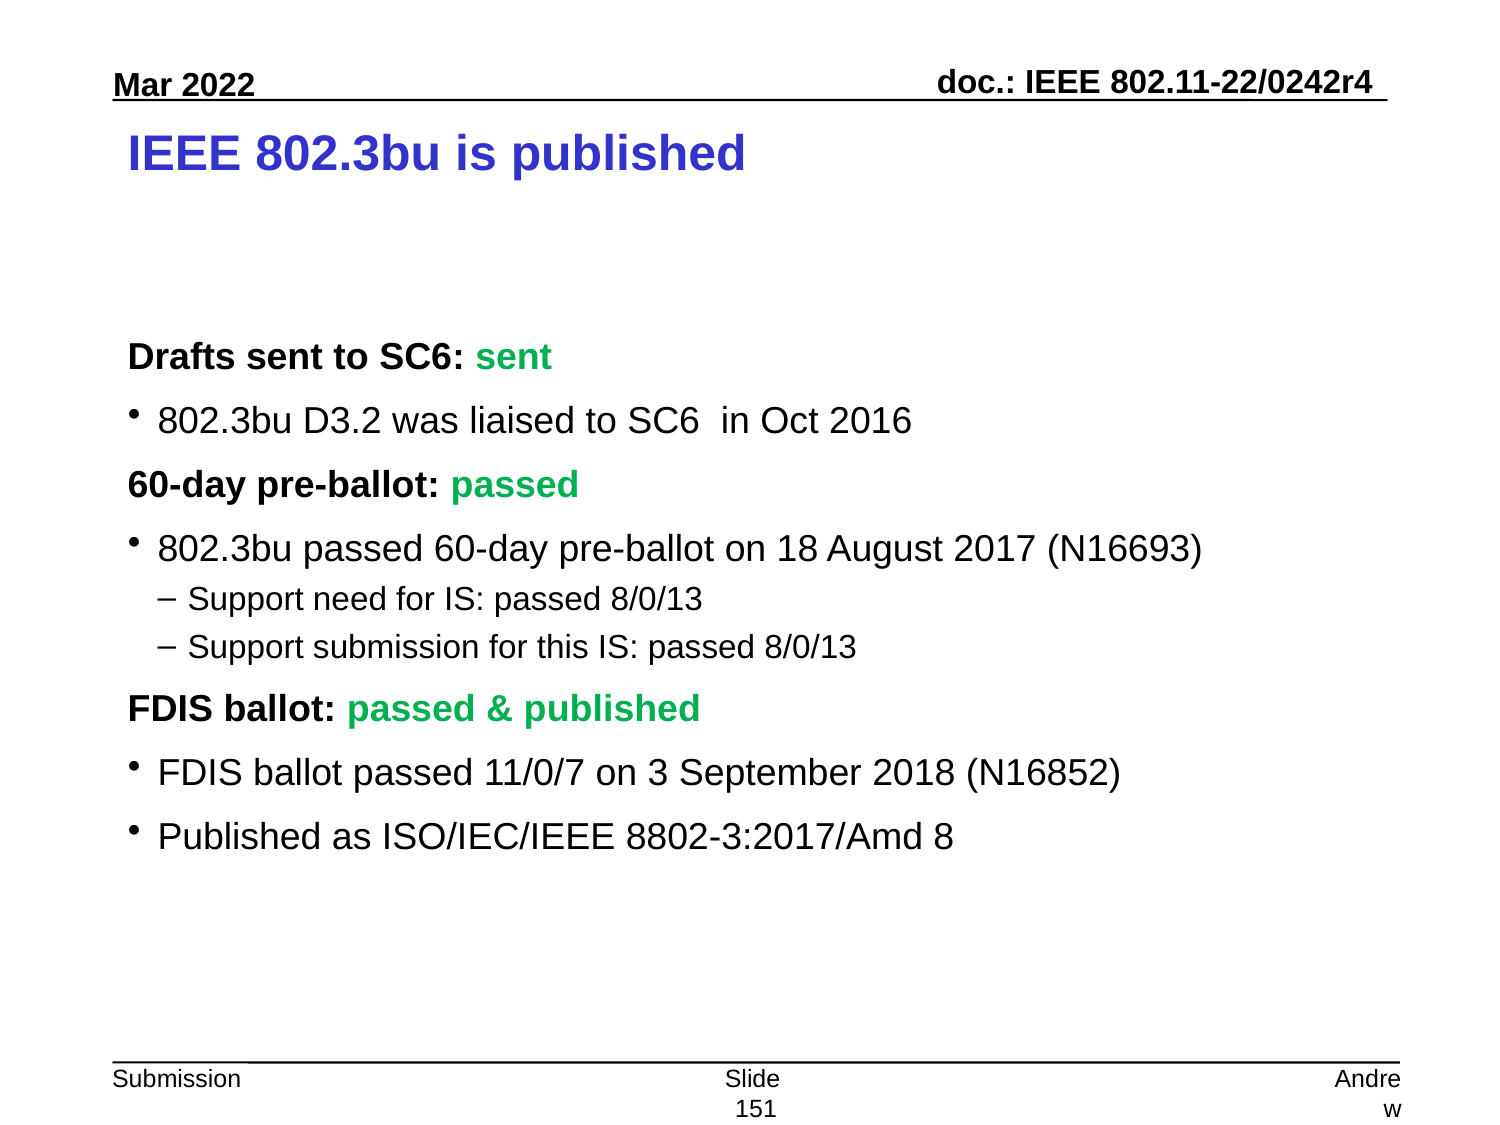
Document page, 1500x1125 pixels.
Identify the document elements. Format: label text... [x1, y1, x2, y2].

list Drafts sent to SC6: sent 802.3bu D3.2 was liaised to SC6 in Oct 2016 60-day pre-ballot: passed 802.3bu passed 60-day pre-ballot on 18 August 2017 (N16693) Support need for IS: passed 8/0/13 Support submission for this IS: passed 8/0/13 FDIS ballot: passed & published FDIS ballot passed 11/0/7 on 3 September 2018 (N16852) Published as ISO/IEC/IEEE 8802-3:2017/Amd 8 [112, 324, 1388, 1000]
slide_number Slide 151 [709, 1061, 803, 1093]
title IEEE 802.3bu is published [112, 112, 1388, 288]
footer Andrew Myles, Cisco [1320, 1061, 1402, 1093]
